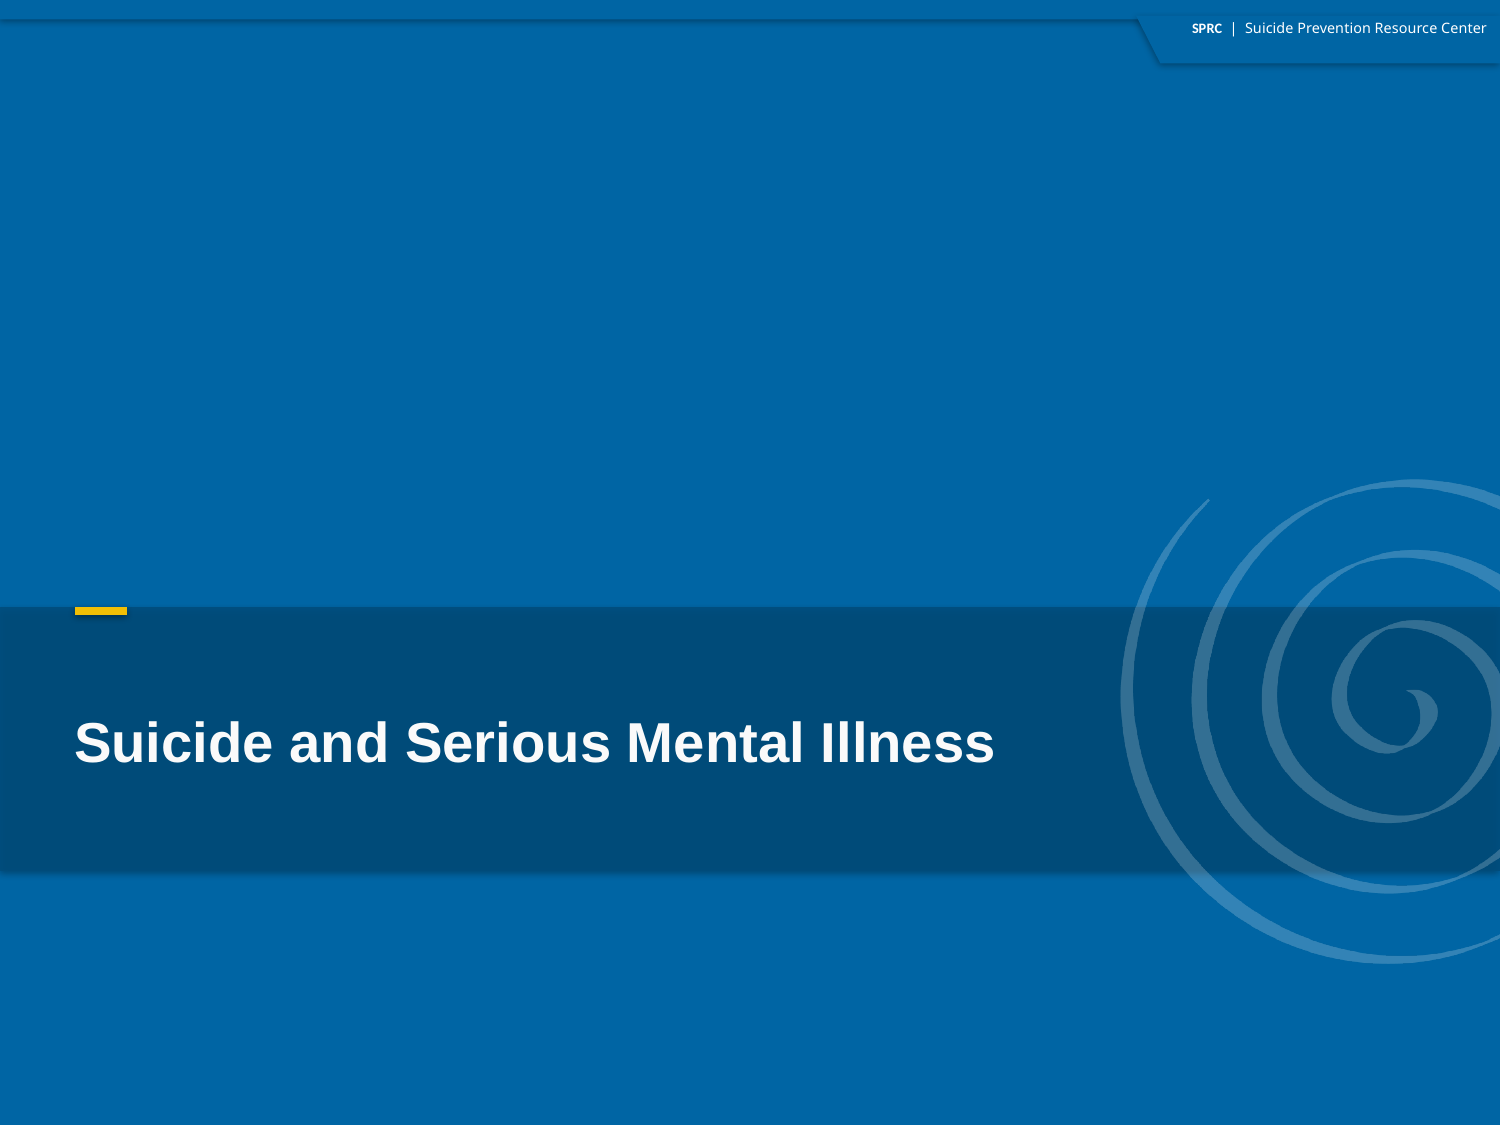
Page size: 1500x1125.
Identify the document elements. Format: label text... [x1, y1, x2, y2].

picture [1119, 479, 1500, 982]
text_box [0, 606, 1114, 872]
text_box Suicide and Serious Mental Illness [59, 698, 1114, 781]
